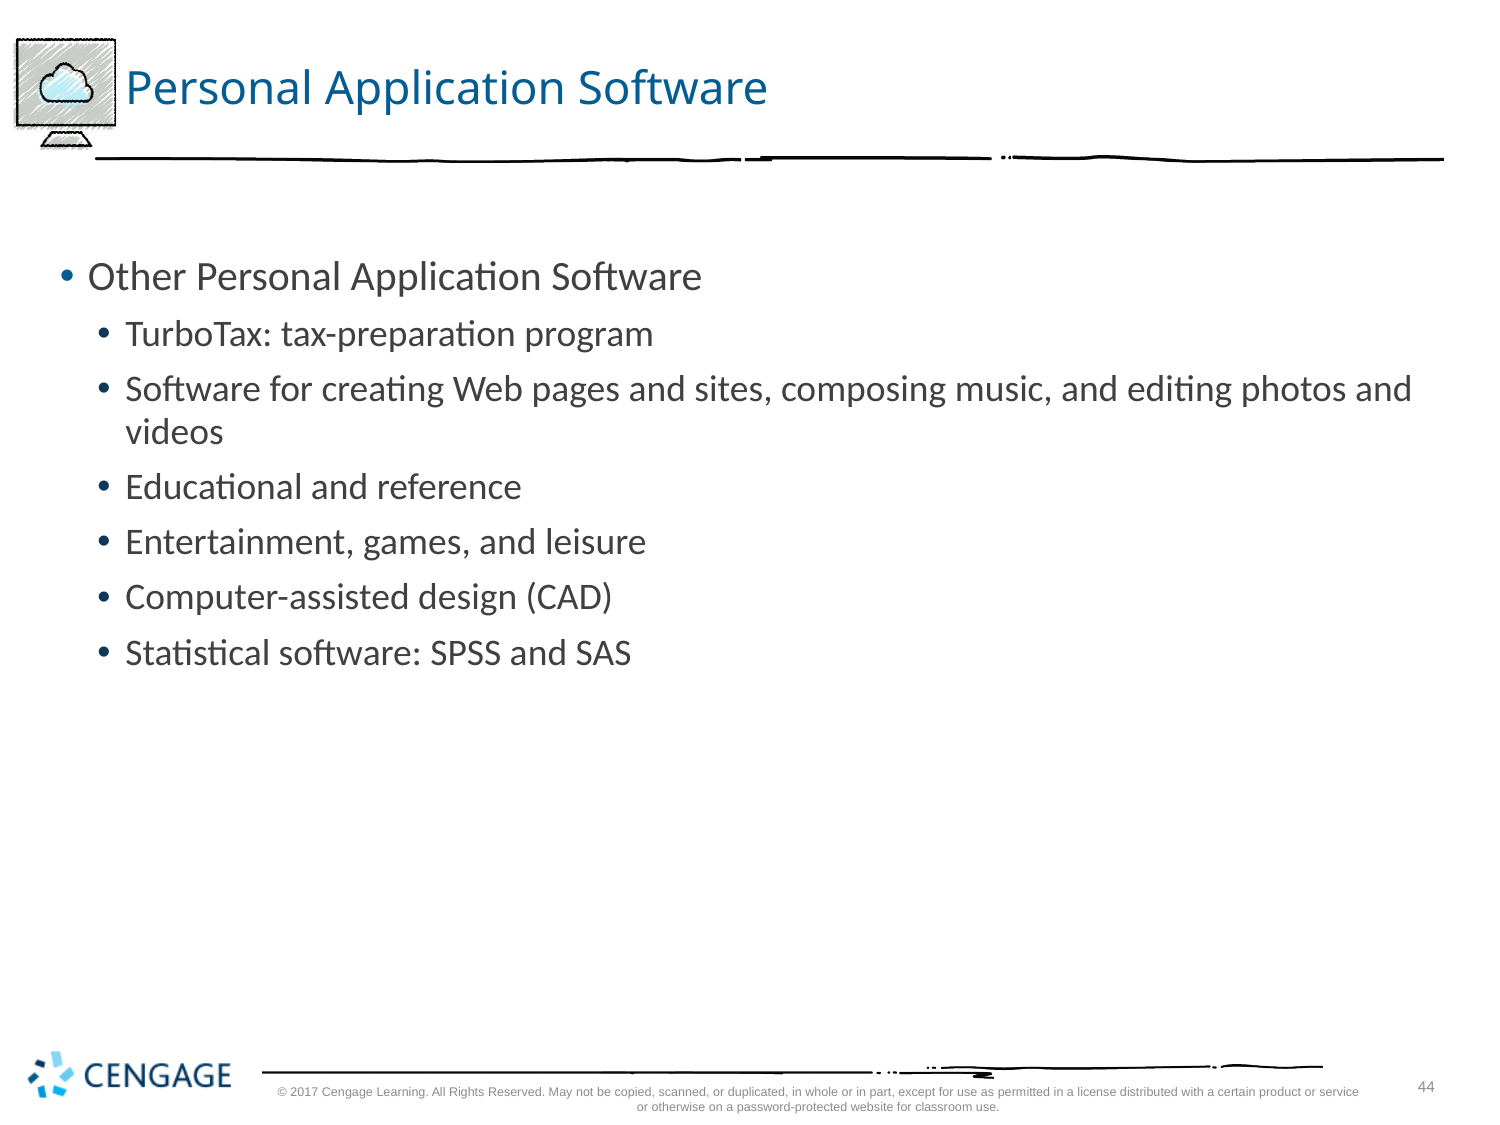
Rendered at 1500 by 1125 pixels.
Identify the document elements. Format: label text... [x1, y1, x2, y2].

list Other Personal Application Software TurboTax: tax-preparation program Software for creating Web pages and sites, composing music, and editing photos and videos Educational and reference Entertainment, games, and leisure Computer-assisted design (CAD) Statistical software: SPSS and SAS [59, 252, 1441, 485]
title Personal Application Software [125, 66, 1442, 116]
picture [13, 36, 117, 151]
picture [95, 155, 1444, 163]
picture [7, 1037, 244, 1111]
picture [262, 1064, 1323, 1079]
footer © 2017 Cengage Learning. All Rights Reserved. May not be copied, scanned, or duplicated, in whole or in part, except for use as permitted in a license distributed with a certain product or service or otherwise on a password-protected website for classroom use. [262, 1079, 1375, 1120]
